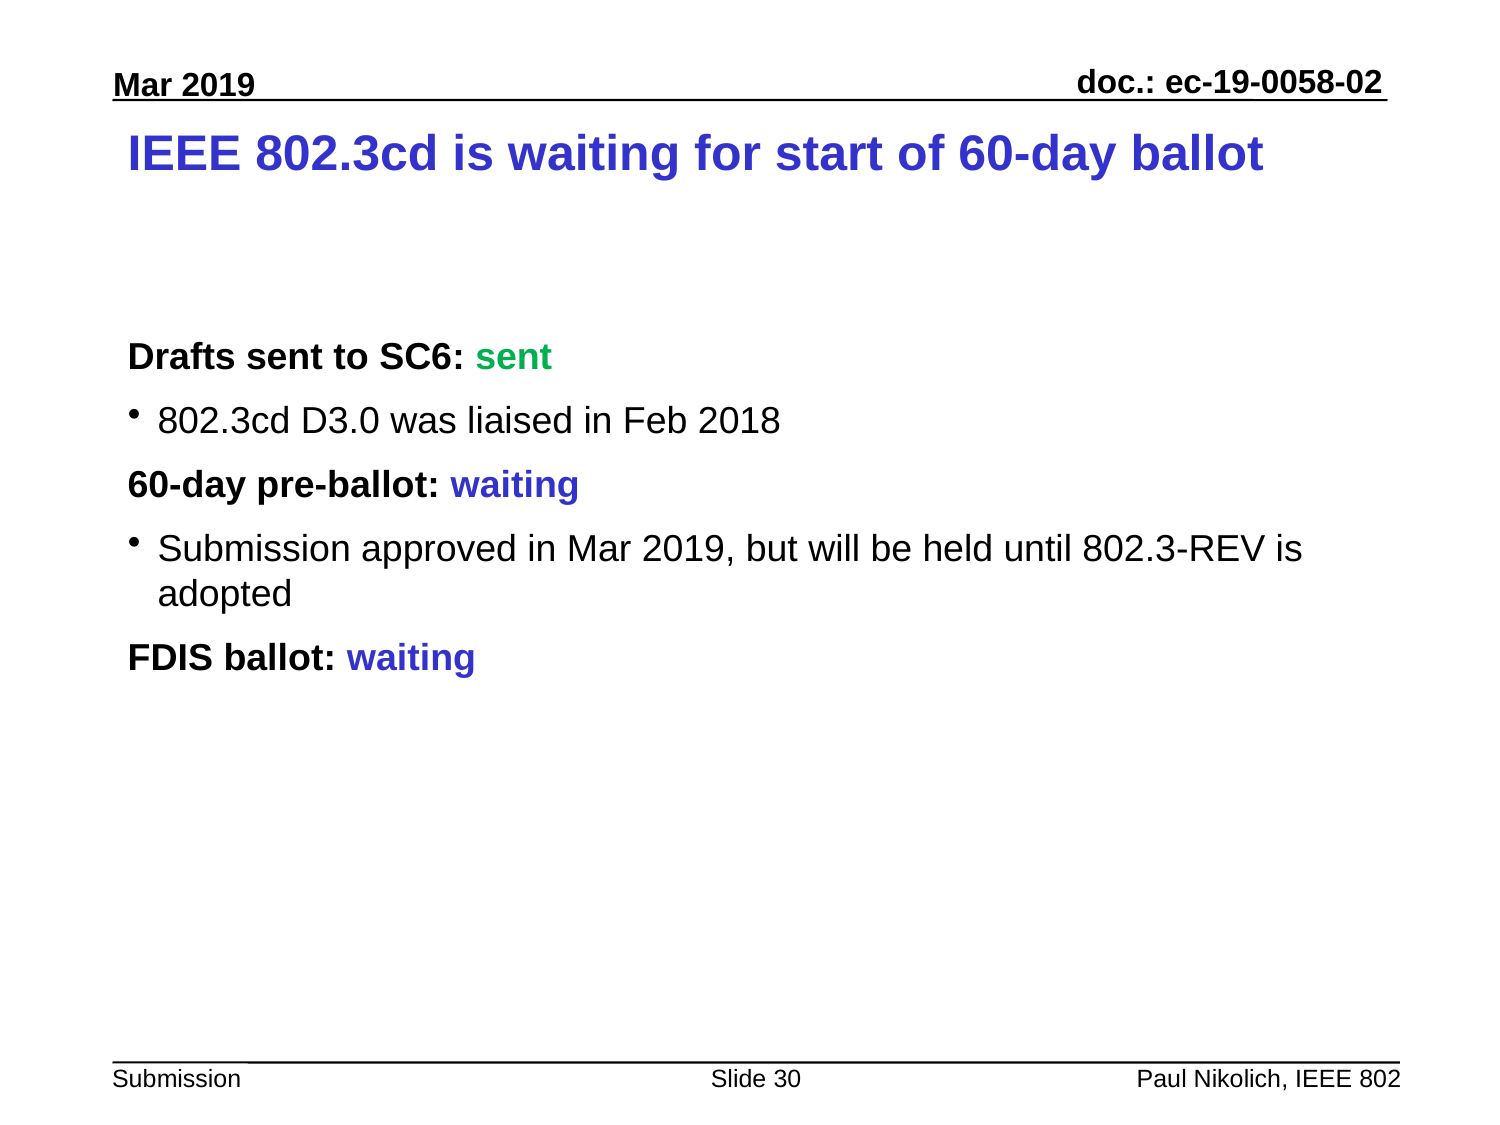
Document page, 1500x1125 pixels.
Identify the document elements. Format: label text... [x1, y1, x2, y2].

list Drafts sent to SC6: sent 802.3cd D3.0 was liaised in Feb 2018 60-day pre-ballot: waiting Submission approved in Mar 2019, but will be held until 802.3-REV is adopted FDIS ballot: waiting [112, 324, 1388, 1000]
title IEEE 802.3cd is waiting for start of 60-day ballot [112, 112, 1388, 288]
slide_number Slide 30 [709, 1061, 803, 1093]
footer Paul Nikolich, IEEE 802 [1135, 1061, 1402, 1093]
